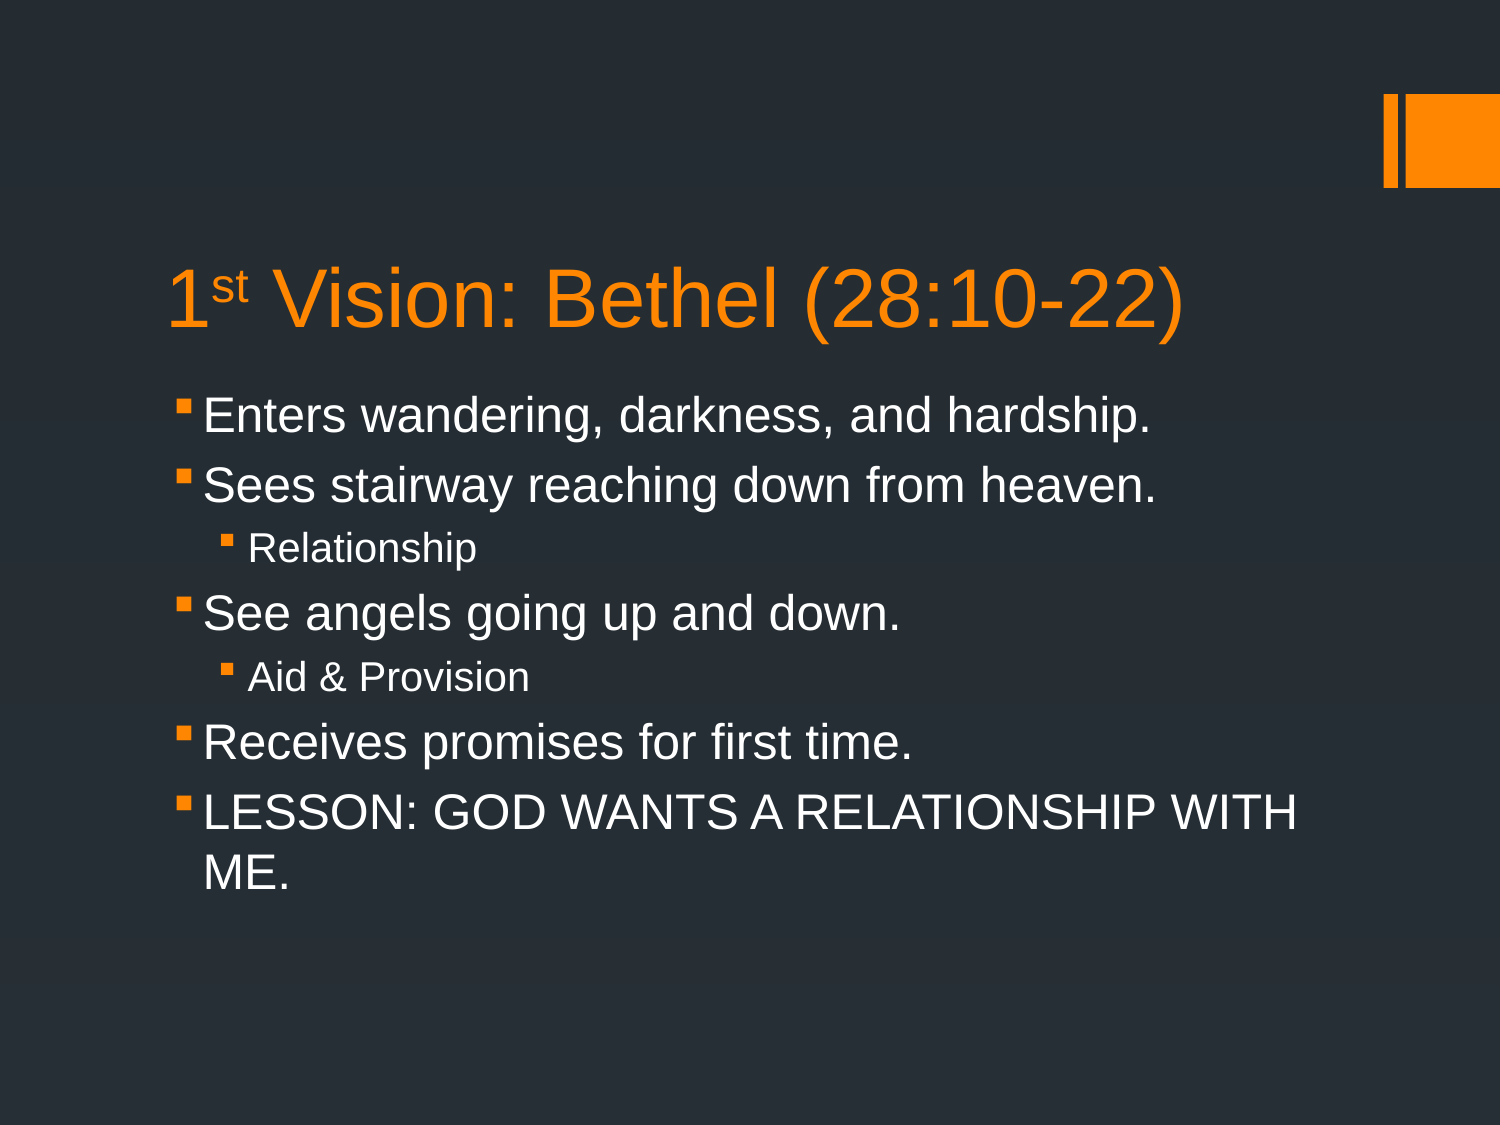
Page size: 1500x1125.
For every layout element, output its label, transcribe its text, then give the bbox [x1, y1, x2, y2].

title 1st Vision: Bethel (28:10-22) [150, 162, 1350, 352]
list Enters wandering, darkness, and hardship. Sees stairway reaching down from heaven. Relationship See angels going up and down. Aid & Provision Receives promises for first time. LESSON: GOD WANTS A RELATIONSHIP WITH ME. [150, 375, 1350, 1088]
